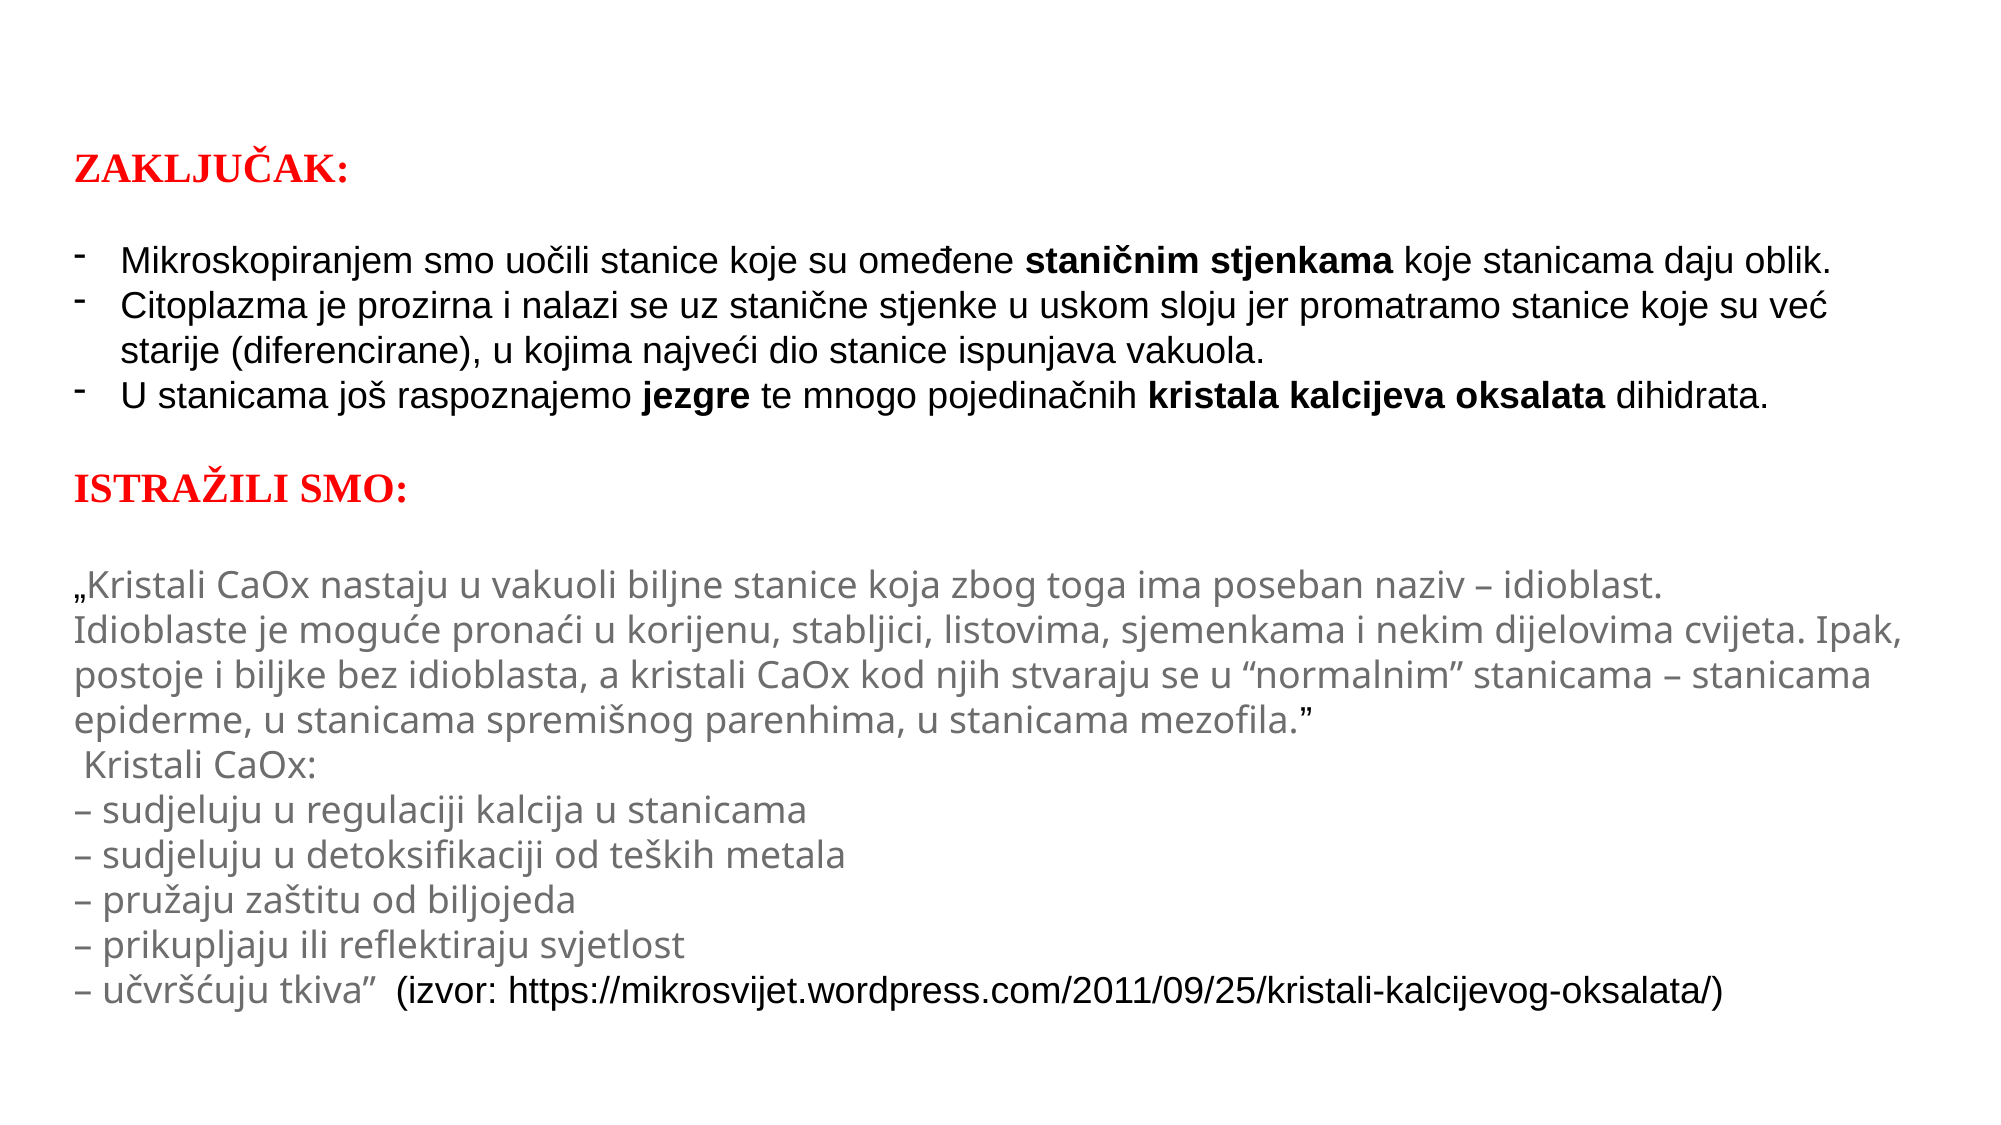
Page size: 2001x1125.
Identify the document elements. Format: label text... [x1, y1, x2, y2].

text_box ZAKLJUČAK: Mikroskopiranjem smo uočili stanice koje su omeđene staničnim stjenkama koje stanicama daju oblik. Citoplazma je prozirna i nalazi se uz stanične stjenke u uskom sloju jer promatramo stanice koje su već starije (diferencirane), u kojima najveći dio stanice ispunjava vakuola. U stanicama još raspoznajemo jezgre te mnogo pojedinačnih kristala kalcijeva oksalata dihidrata. ISTRAŽILI SMO: „Kristali CaOx nastaju u vakuoli biljne stanice koja zbog toga ima poseban naziv – idioblast. Idioblaste je moguće pronaći u korijenu, stabljici, listovima, sjemenkama i nekim dijelovima cvijeta. Ipak, postoje i biljke bez idioblasta, a kristali CaOx kod njih stvaraju se u “normalnim” stanicama – stanicama epiderme, u stanicama spremišnog parenhima, u stanicama mezofila.” Kristali CaOx: – sudjeluju u regulaciji kalcija u stanicama – sudjeluju u detoksifikaciji od teških metala – pružaju zaštitu od biljojeda – prikupljaju ili reflektiraju svjetlost – učvršćuju tkiva” (izvor: https://mikrosvijet.wordpress.com/2011/09/25/kristali-kalcijevog-oksalata/) [58, 133, 1923, 1125]
